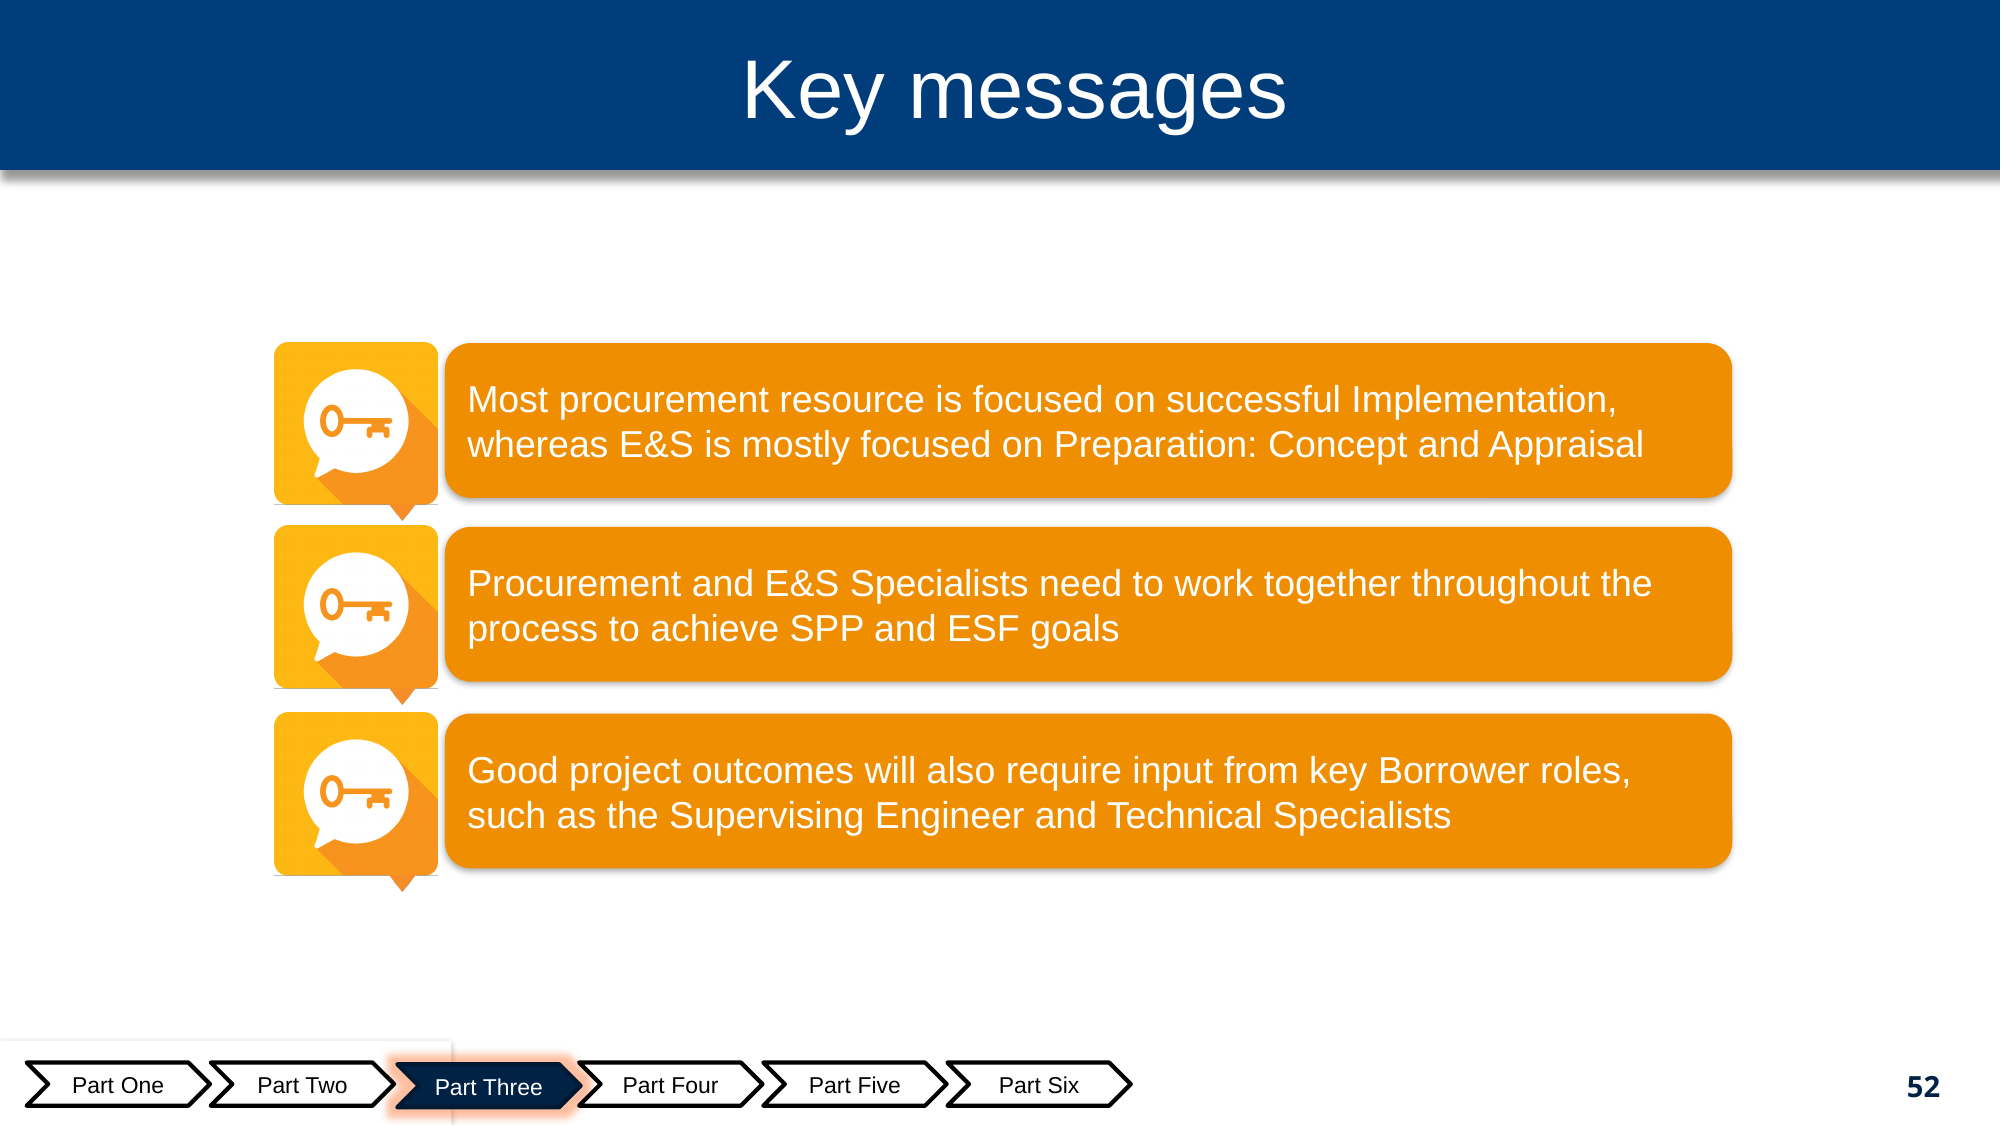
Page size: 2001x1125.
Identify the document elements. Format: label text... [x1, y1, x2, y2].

text_box Good project outcomes will also require input from key Borrower roles, such as the Supervising Engineer and Technical Specialists [444, 712, 1734, 870]
picture [274, 341, 438, 521]
picture [274, 712, 438, 892]
text_box 52 [1873, 1063, 1974, 1108]
picture [274, 525, 438, 705]
text_box Most procurement resource is focused on successful Implementation, whereas E&S is mostly focused on Preparation: Concept and Appraisal [444, 342, 1734, 499]
text_box Procurement and E&S Specialists need to work together throughout the process to achieve SPP and ESF goals [444, 526, 1734, 683]
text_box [26, 1062, 1131, 1108]
text_box Key messages [0, 0, 2000, 170]
